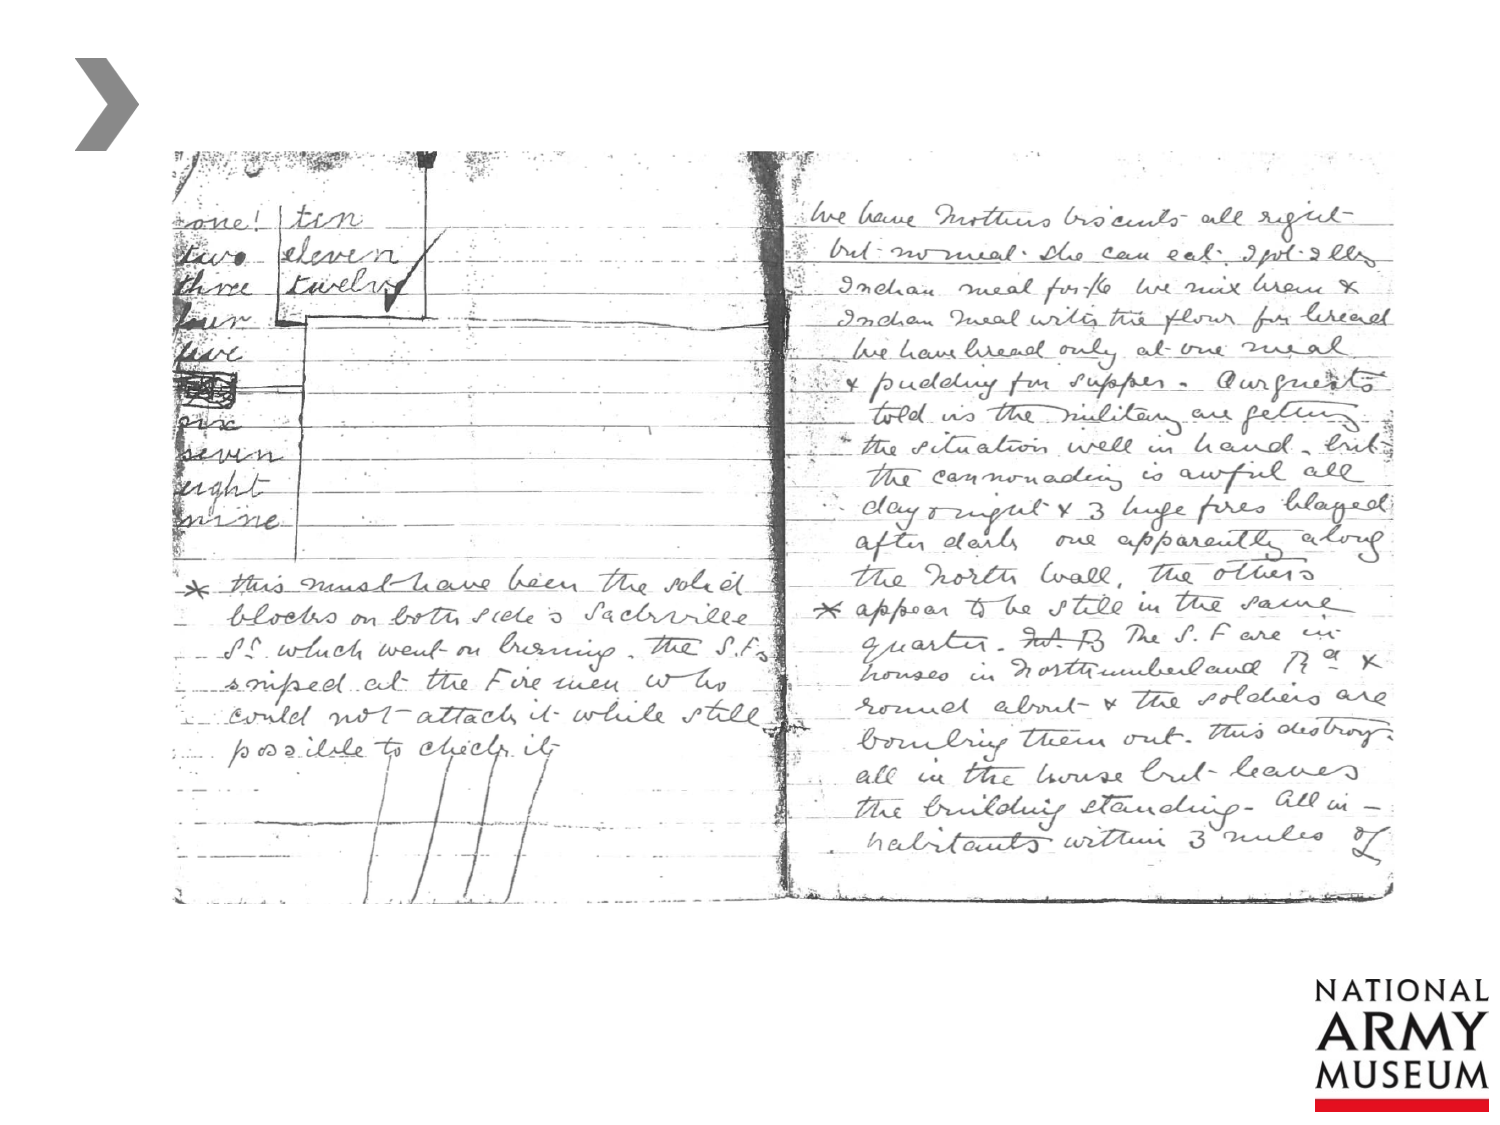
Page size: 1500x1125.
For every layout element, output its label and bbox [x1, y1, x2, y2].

picture [1315, 979, 1489, 1112]
picture [75, 58, 139, 151]
picture [170, 150, 1397, 904]
